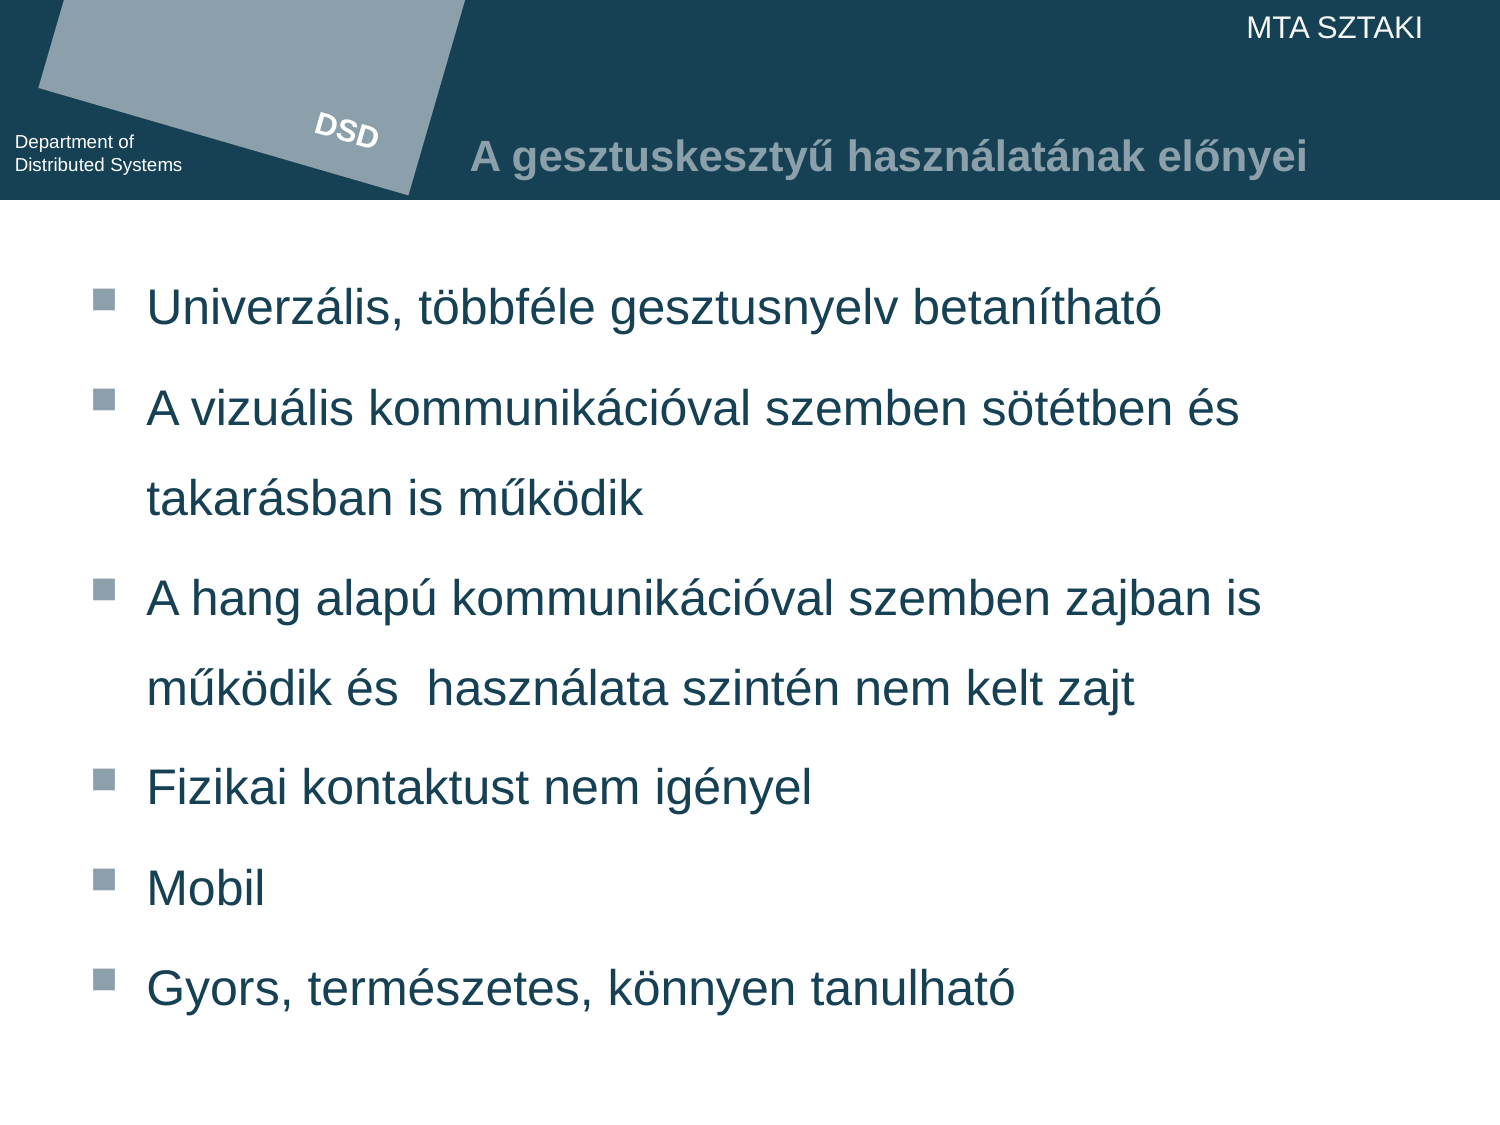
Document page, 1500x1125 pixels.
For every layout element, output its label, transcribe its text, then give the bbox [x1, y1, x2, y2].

list Univerzális, többféle gesztusnyelv betanítható A vizuális kommunikációval szemben sötétben és takarásban is működik A hang alapú kommunikációval szemben zajban is működik és használata szintén nem kelt zajt Fizikai kontaktust nem igényel Mobil Gyors, természetes, könnyen tanulható [75, 237, 1425, 980]
title A gesztuskesztyű használatának előnyei [454, 0, 1500, 188]
